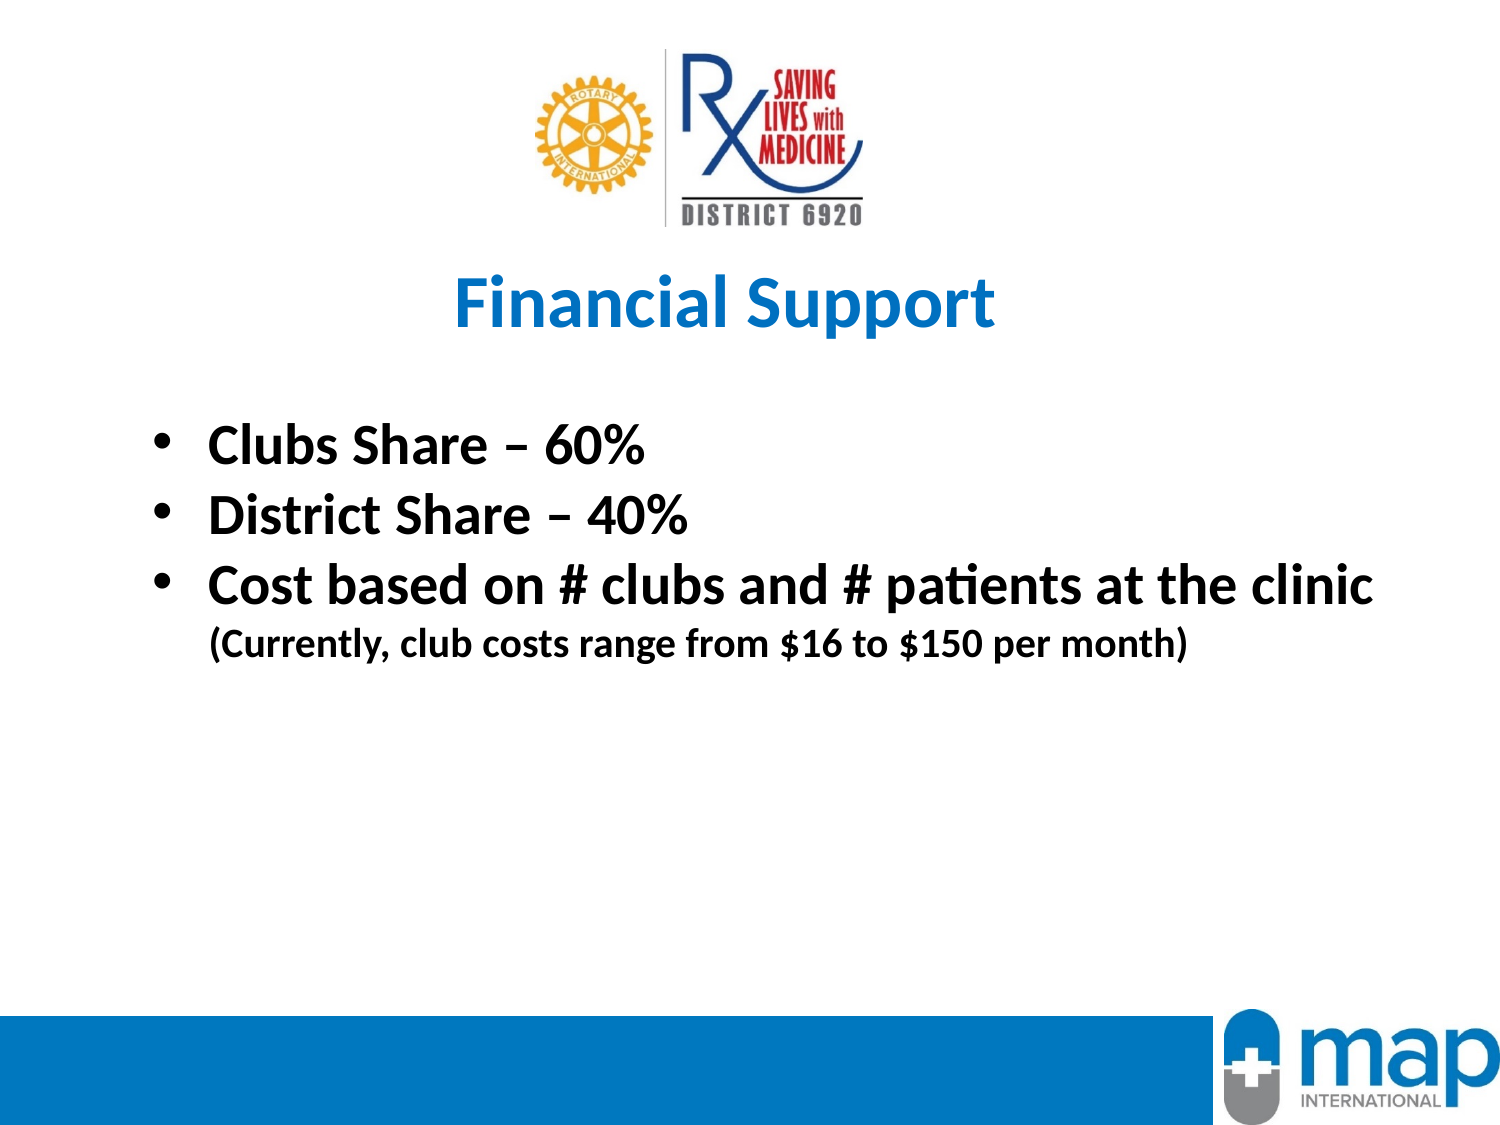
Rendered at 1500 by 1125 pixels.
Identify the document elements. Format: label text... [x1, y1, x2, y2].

text_box Financial Support [439, 245, 1139, 351]
picture [1224, 1009, 1500, 1125]
text_box Clubs Share – 60% District Share – 40% Cost based on # clubs and # patients at the clinic (Currently, club costs range from $16 to $150 per month) [137, 398, 1441, 724]
picture [535, 49, 863, 227]
picture [0, 1016, 1213, 1125]
